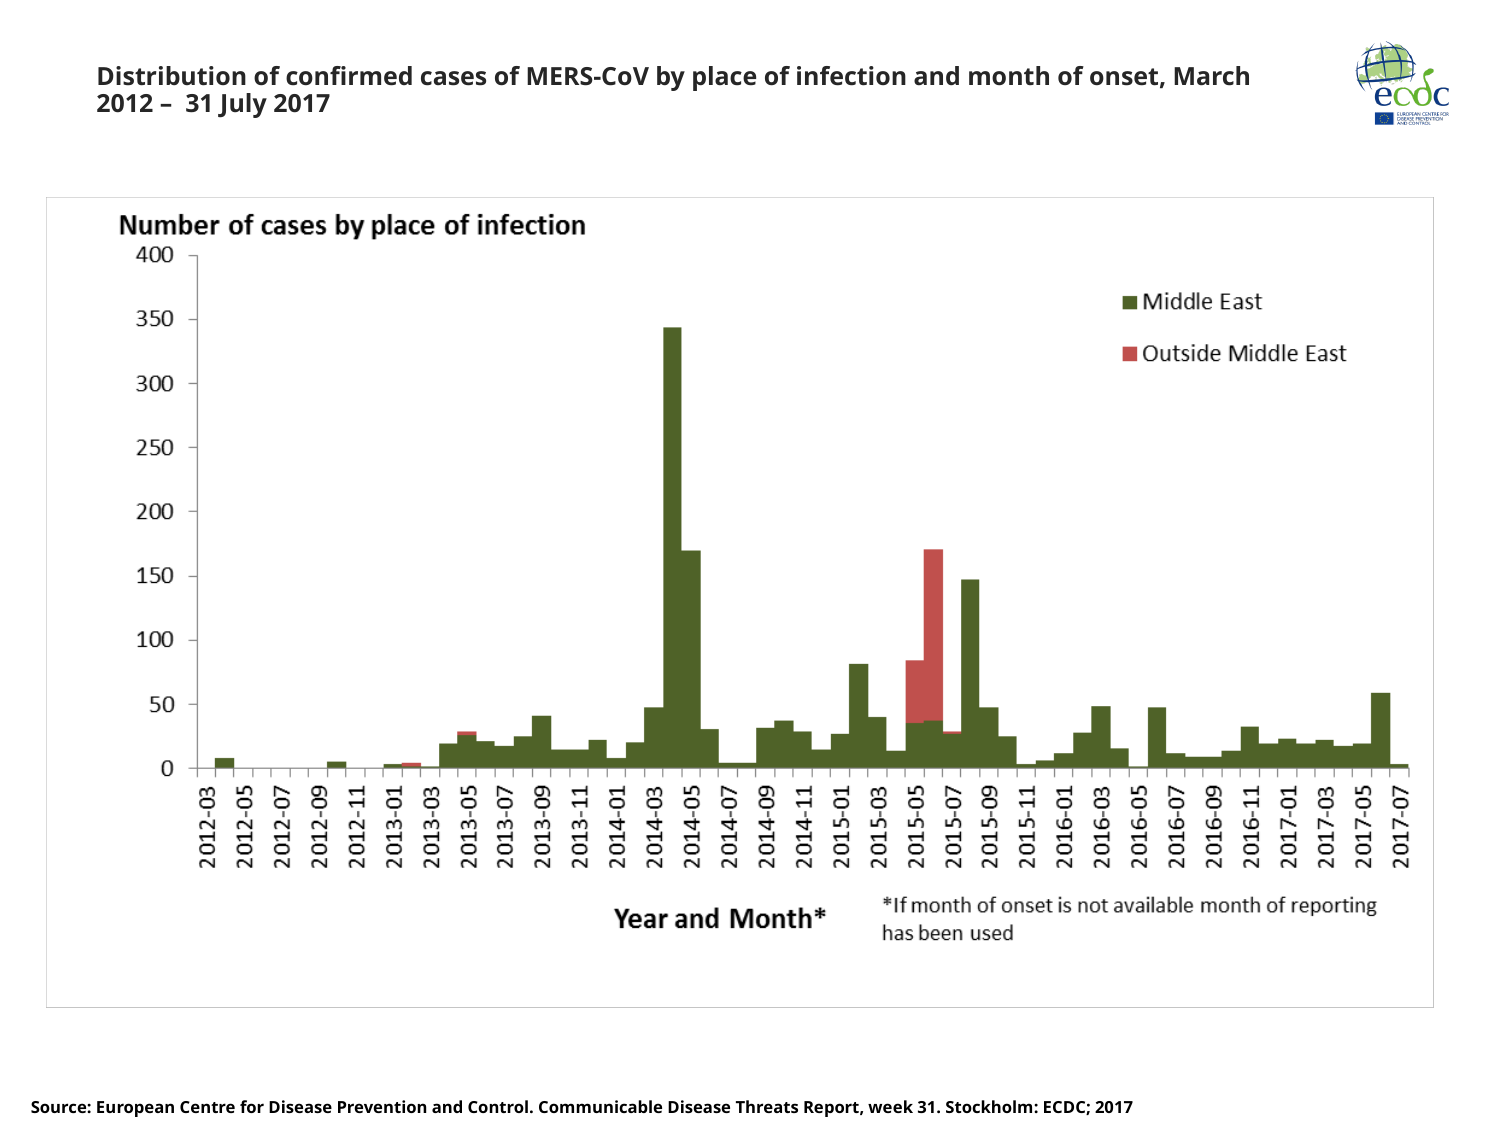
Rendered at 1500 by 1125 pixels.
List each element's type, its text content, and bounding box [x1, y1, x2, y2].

text_box Distribution of confirmed cases of MERS-CoV by place of infection and month of onset, March 2012 – 31 July 2017 [81, 56, 1322, 126]
picture [45, 196, 1435, 1009]
picture [1355, 41, 1449, 125]
